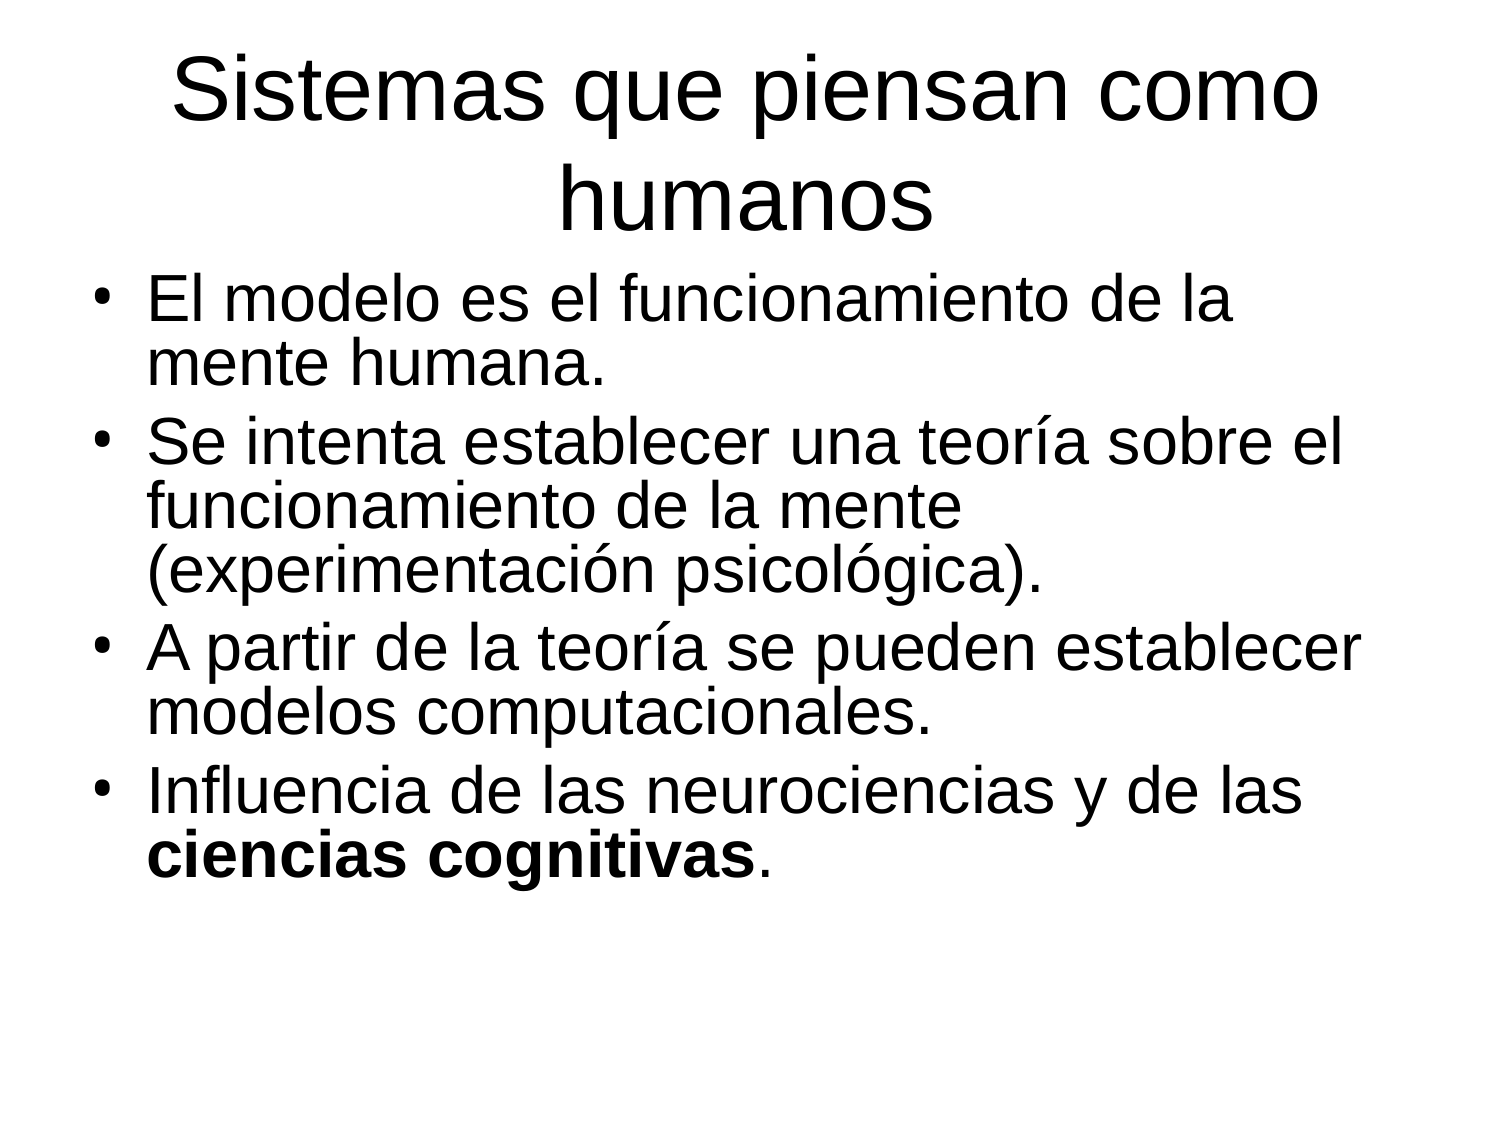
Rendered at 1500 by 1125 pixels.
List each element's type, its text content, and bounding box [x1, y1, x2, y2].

title Sistemas que piensan como humanos [74, 14, 1426, 261]
list El modelo es el funcionamiento de la mente humana. Se intenta establecer una teoría sobre el funcionamiento de la mente (experimentación psicológica). A partir de la teoría se pueden establecer modelos computacionales. Influencia de las neurociencias y de las ciencias cognitivas. [74, 261, 1426, 1125]
